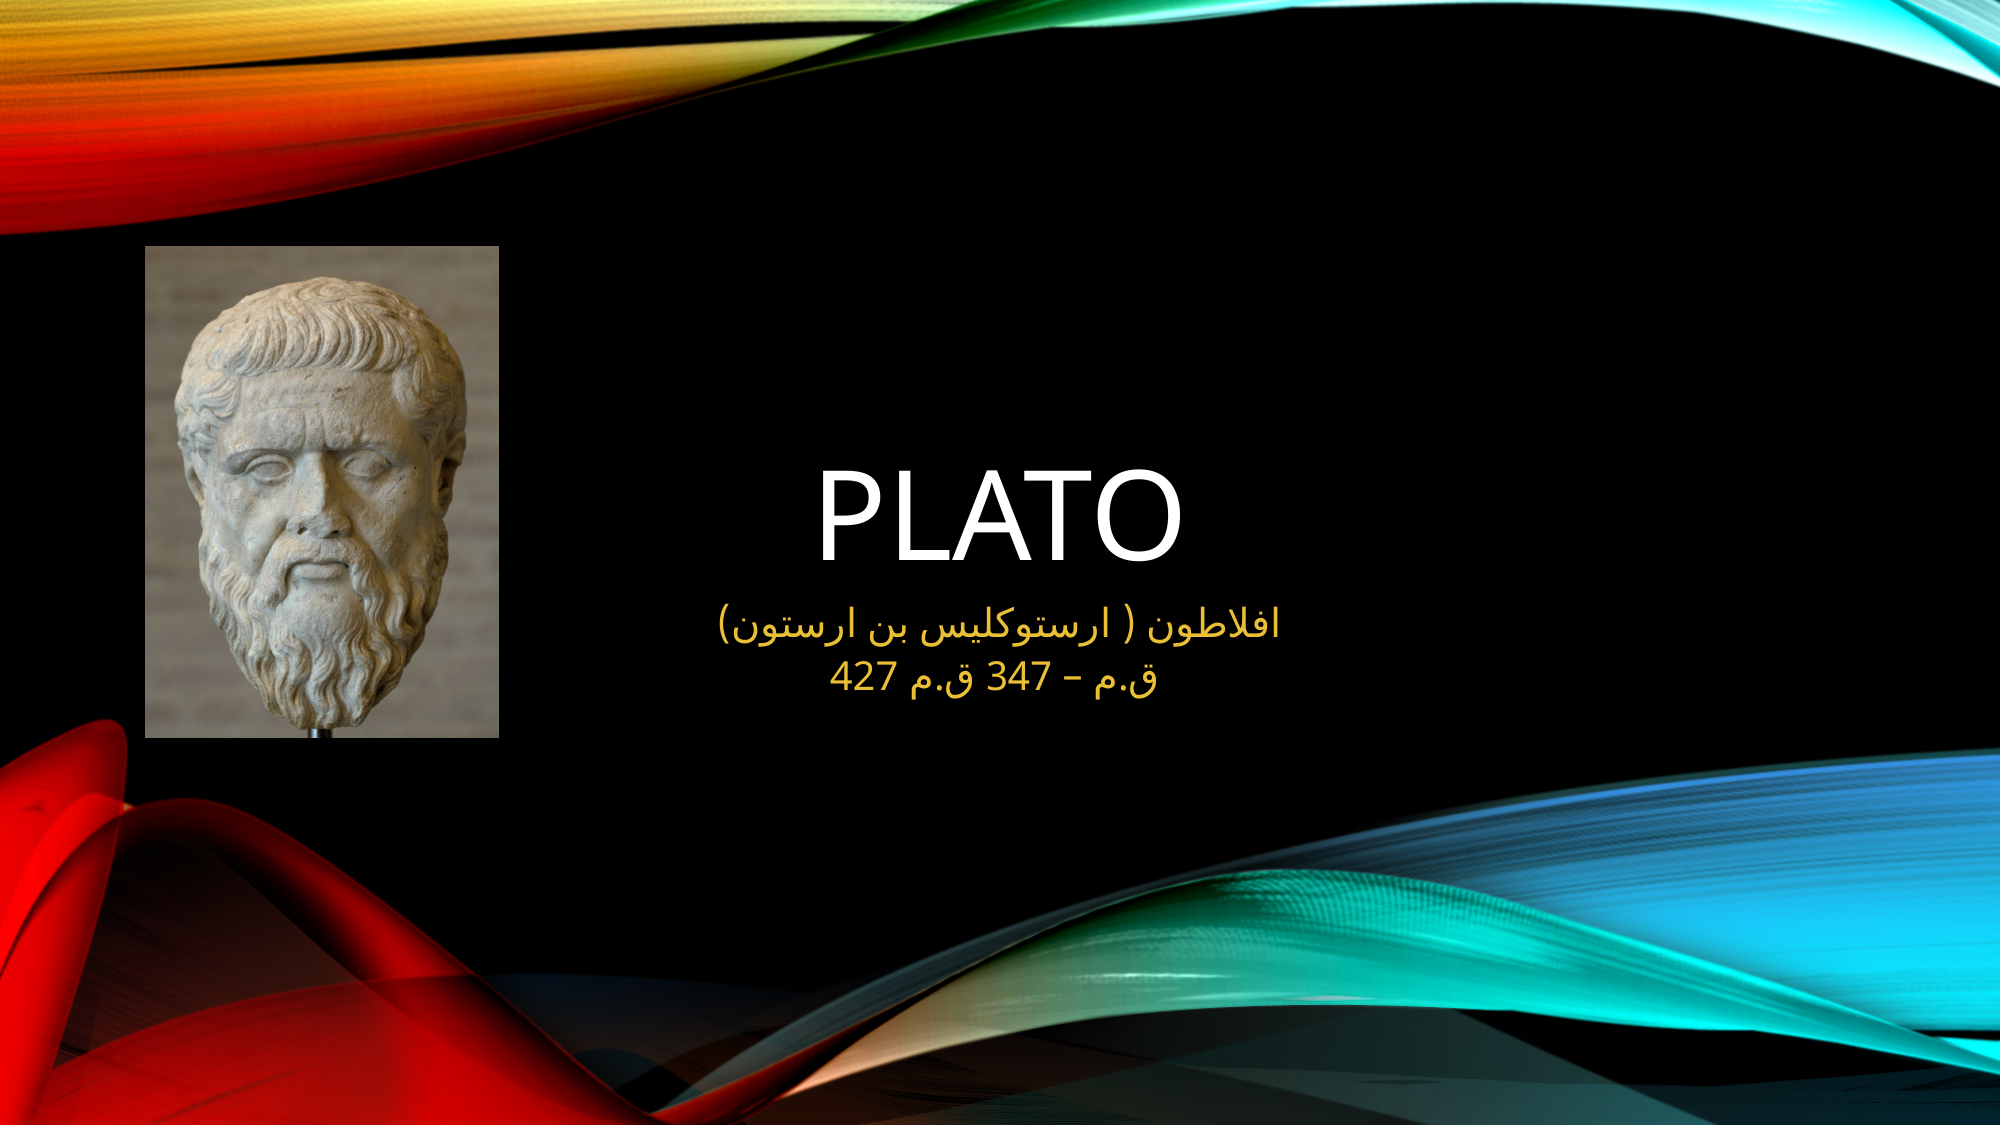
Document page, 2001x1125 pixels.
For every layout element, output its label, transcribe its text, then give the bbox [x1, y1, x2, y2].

subtitle افلاطون ( ارستوكليس بن ارستون) 427 ق.م – 347 ق.م [499, 595, 1775, 709]
picture [0, 245, 2000, 1125]
picture [0, 0, 2000, 237]
title Plato [225, 35, 1775, 595]
